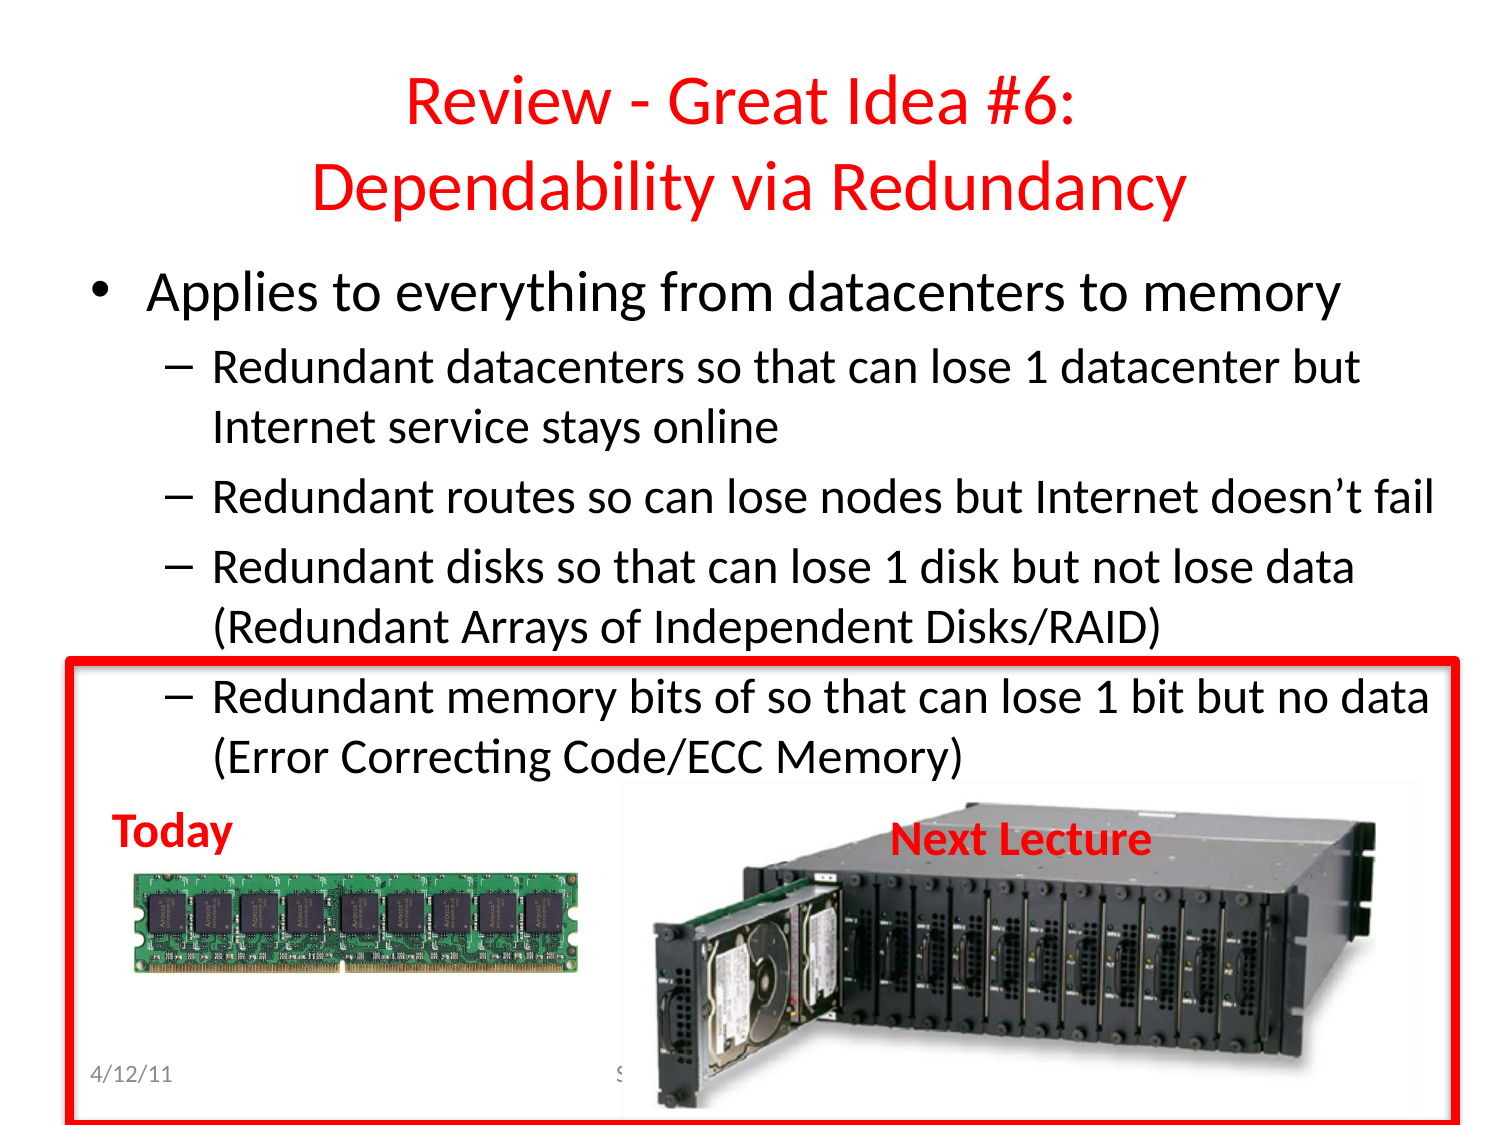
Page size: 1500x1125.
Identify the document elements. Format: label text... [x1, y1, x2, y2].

title Review - Great Idea #6: Dependability via Redundancy [75, 45, 1425, 233]
list Applies to everything from datacenters to memory Redundant datacenters so that can lose 1 datacenter but Internet service stays online Redundant routes so can lose nodes but Internet doesn’t fail Redundant disks so that can lose 1 disk but not lose data (Redundant Arrays of Independent Disks/RAID) Redundant memory bits of so that can lose 1 bit but no data (Error Correcting Code/ECC Memory) [75, 245, 1464, 1023]
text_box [69, 660, 1456, 1125]
